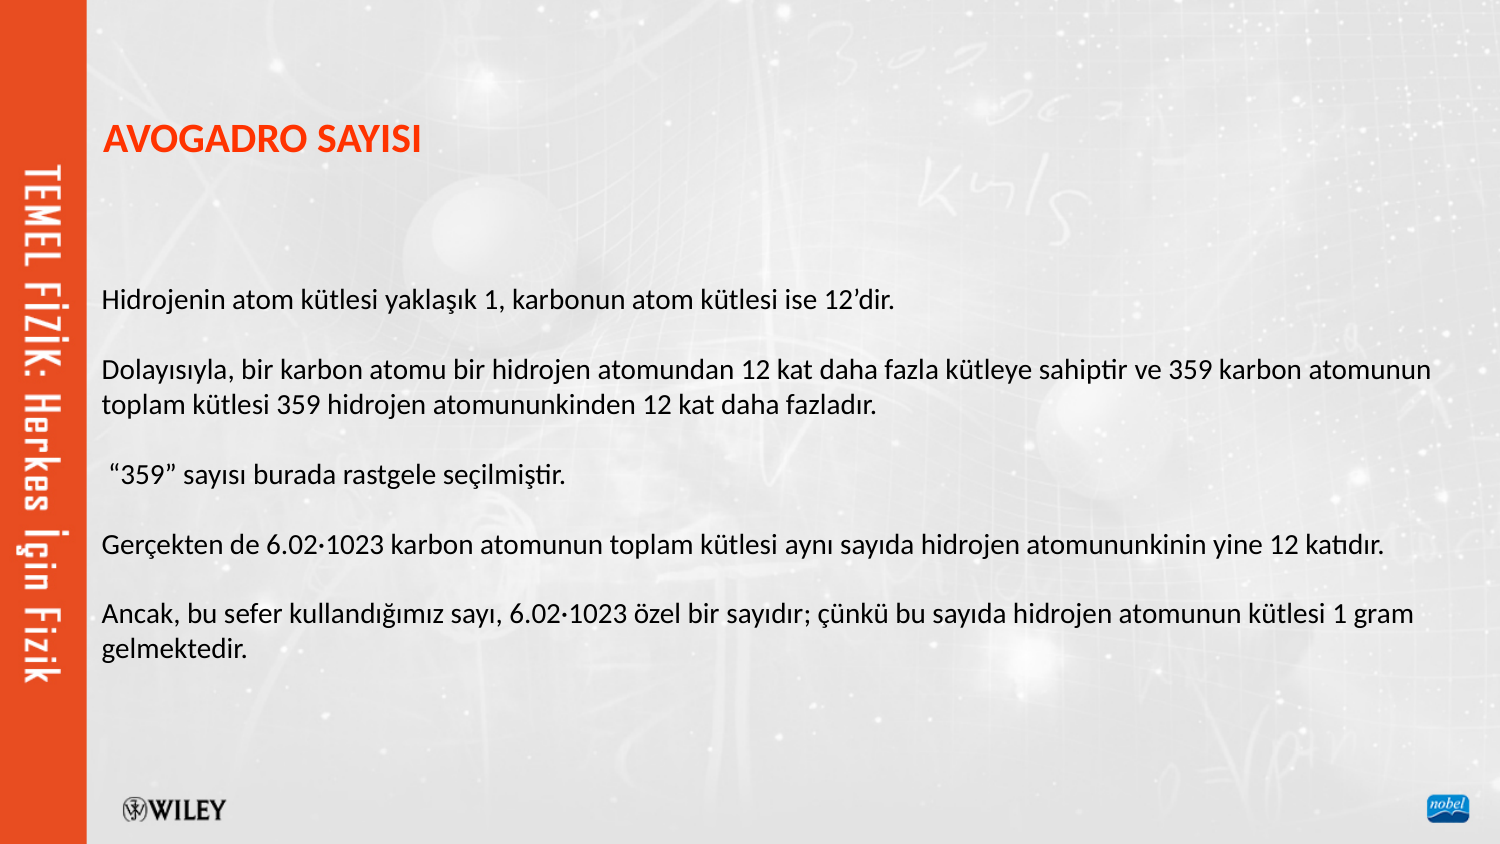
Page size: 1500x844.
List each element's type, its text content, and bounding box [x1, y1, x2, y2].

text_box Hidrojenin atom kütlesi yaklaşık 1, karbonun atom kütlesi ise 12’dir. Dolayısıyla, bir karbon atomu bir hidrojen atomundan 12 kat daha fazla kütleye sahiptir ve 359 karbon atomunun toplam kütlesi 359 hidrojen atomununkinden 12 kat daha fazladır. “359” sayısı burada rastgele seçilmiştir. Gerçekten de 6.02·1023 karbon atomunun toplam kütlesi aynı sayıda hidrojen atomununkinin yine 12 katıdır. Ancak, bu sefer kullandığımız sayı, 6.02·1023 özel bir sayıdır; çünkü bu sayıda hidrojen atomunun kütlesi 1 gram gelmektedir. [86, 272, 1471, 673]
picture [0, 0, 1500, 844]
text_box AVOGADRO SAYISI [88, 102, 438, 168]
